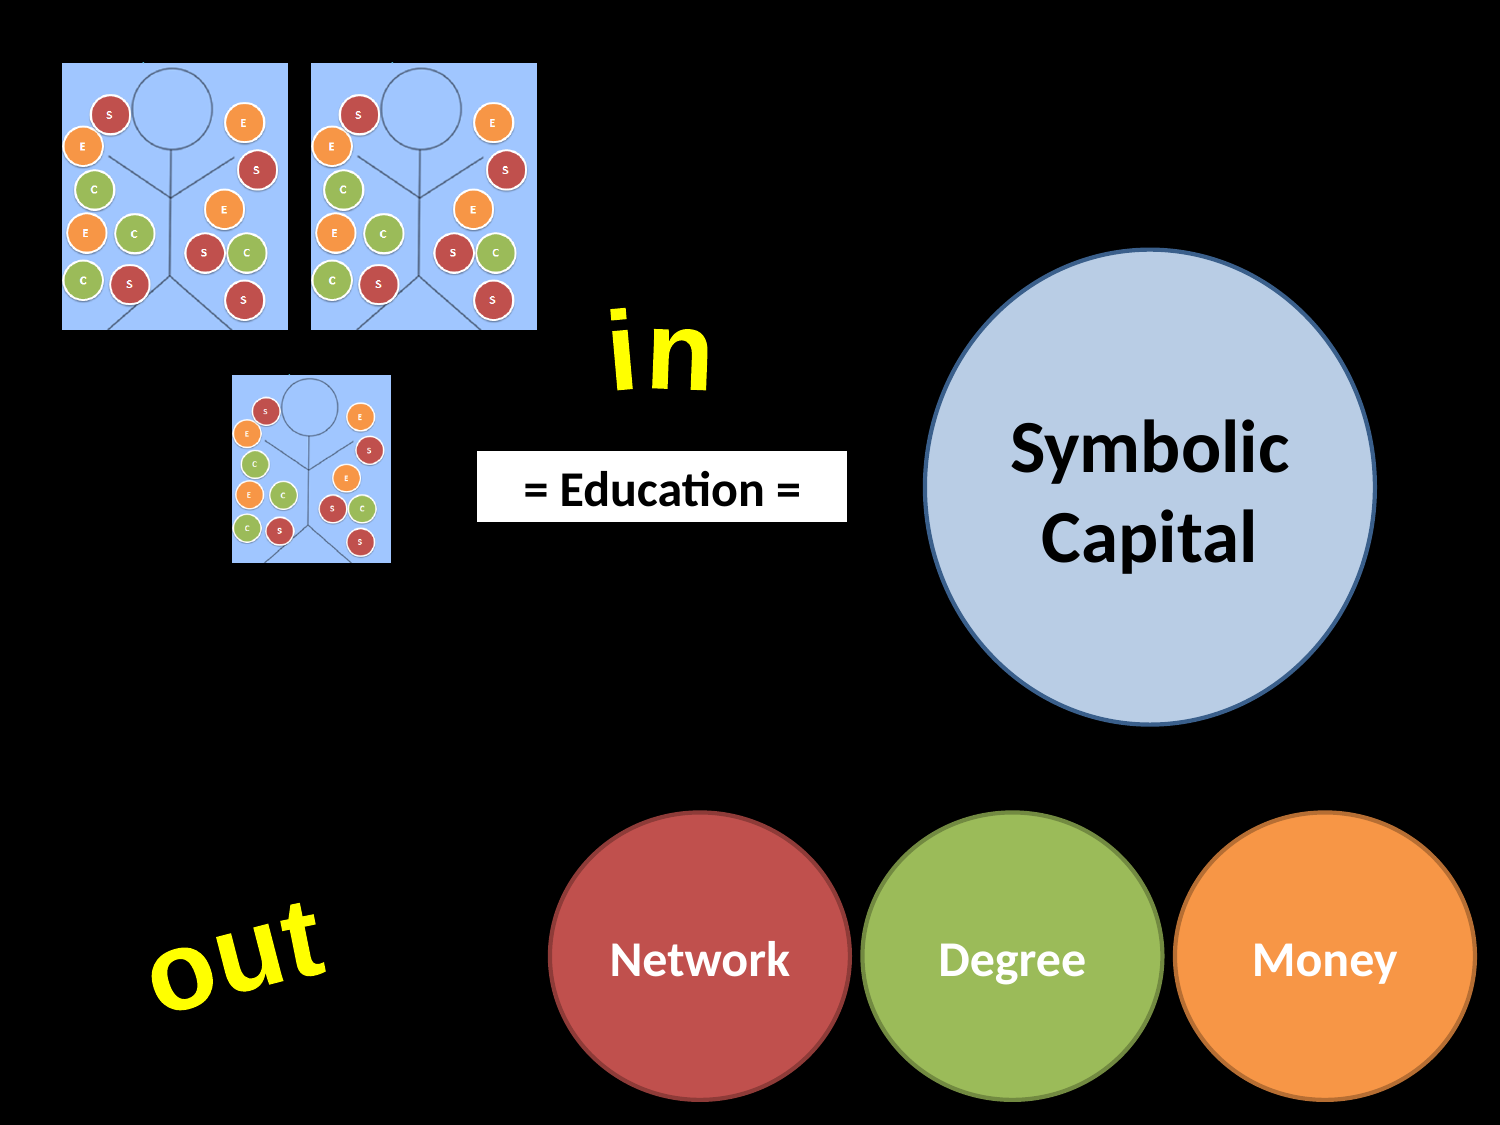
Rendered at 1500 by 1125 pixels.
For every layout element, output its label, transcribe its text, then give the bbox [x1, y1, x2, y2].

picture [311, 62, 537, 330]
text_box Degree [860, 810, 1165, 1102]
picture [232, 374, 391, 563]
text_box Money [1172, 810, 1478, 1102]
picture [62, 62, 288, 330]
text_box Network [547, 810, 853, 1102]
text_box Symbolic Capital [922, 247, 1378, 727]
text_box = Education = [473, 447, 851, 526]
